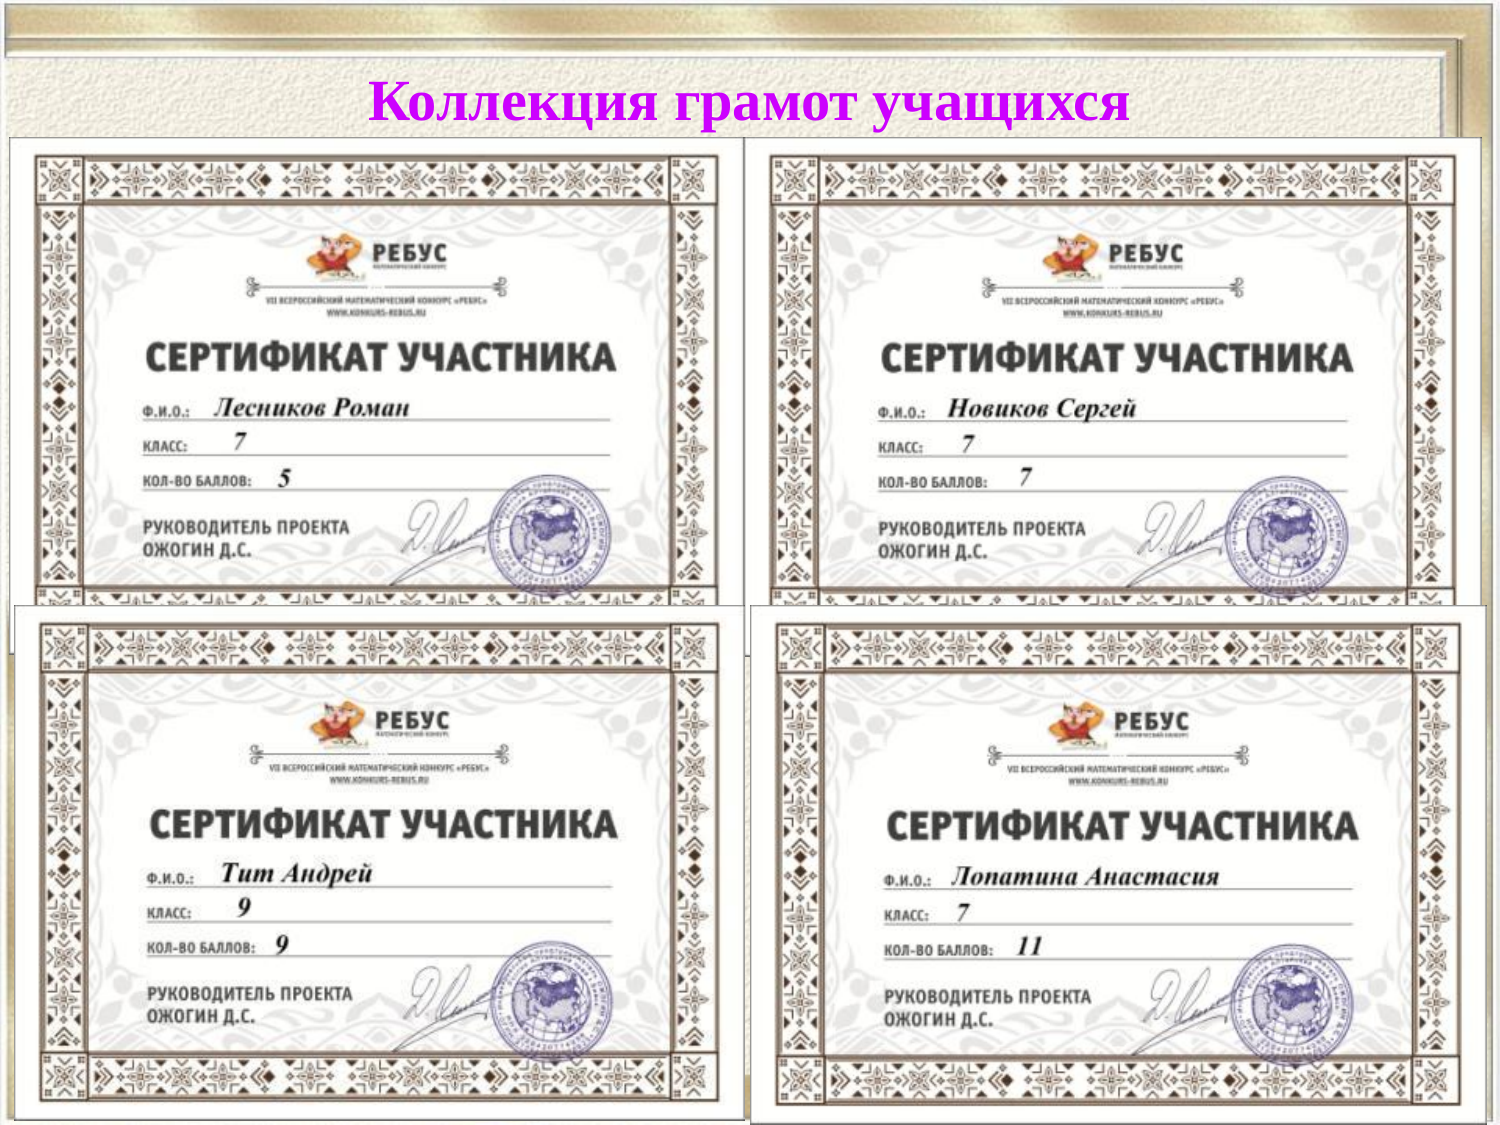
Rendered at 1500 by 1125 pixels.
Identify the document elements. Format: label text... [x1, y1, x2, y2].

picture [0, 0, 1500, 1125]
title Коллекция грамот учащихся [74, 44, 1426, 135]
